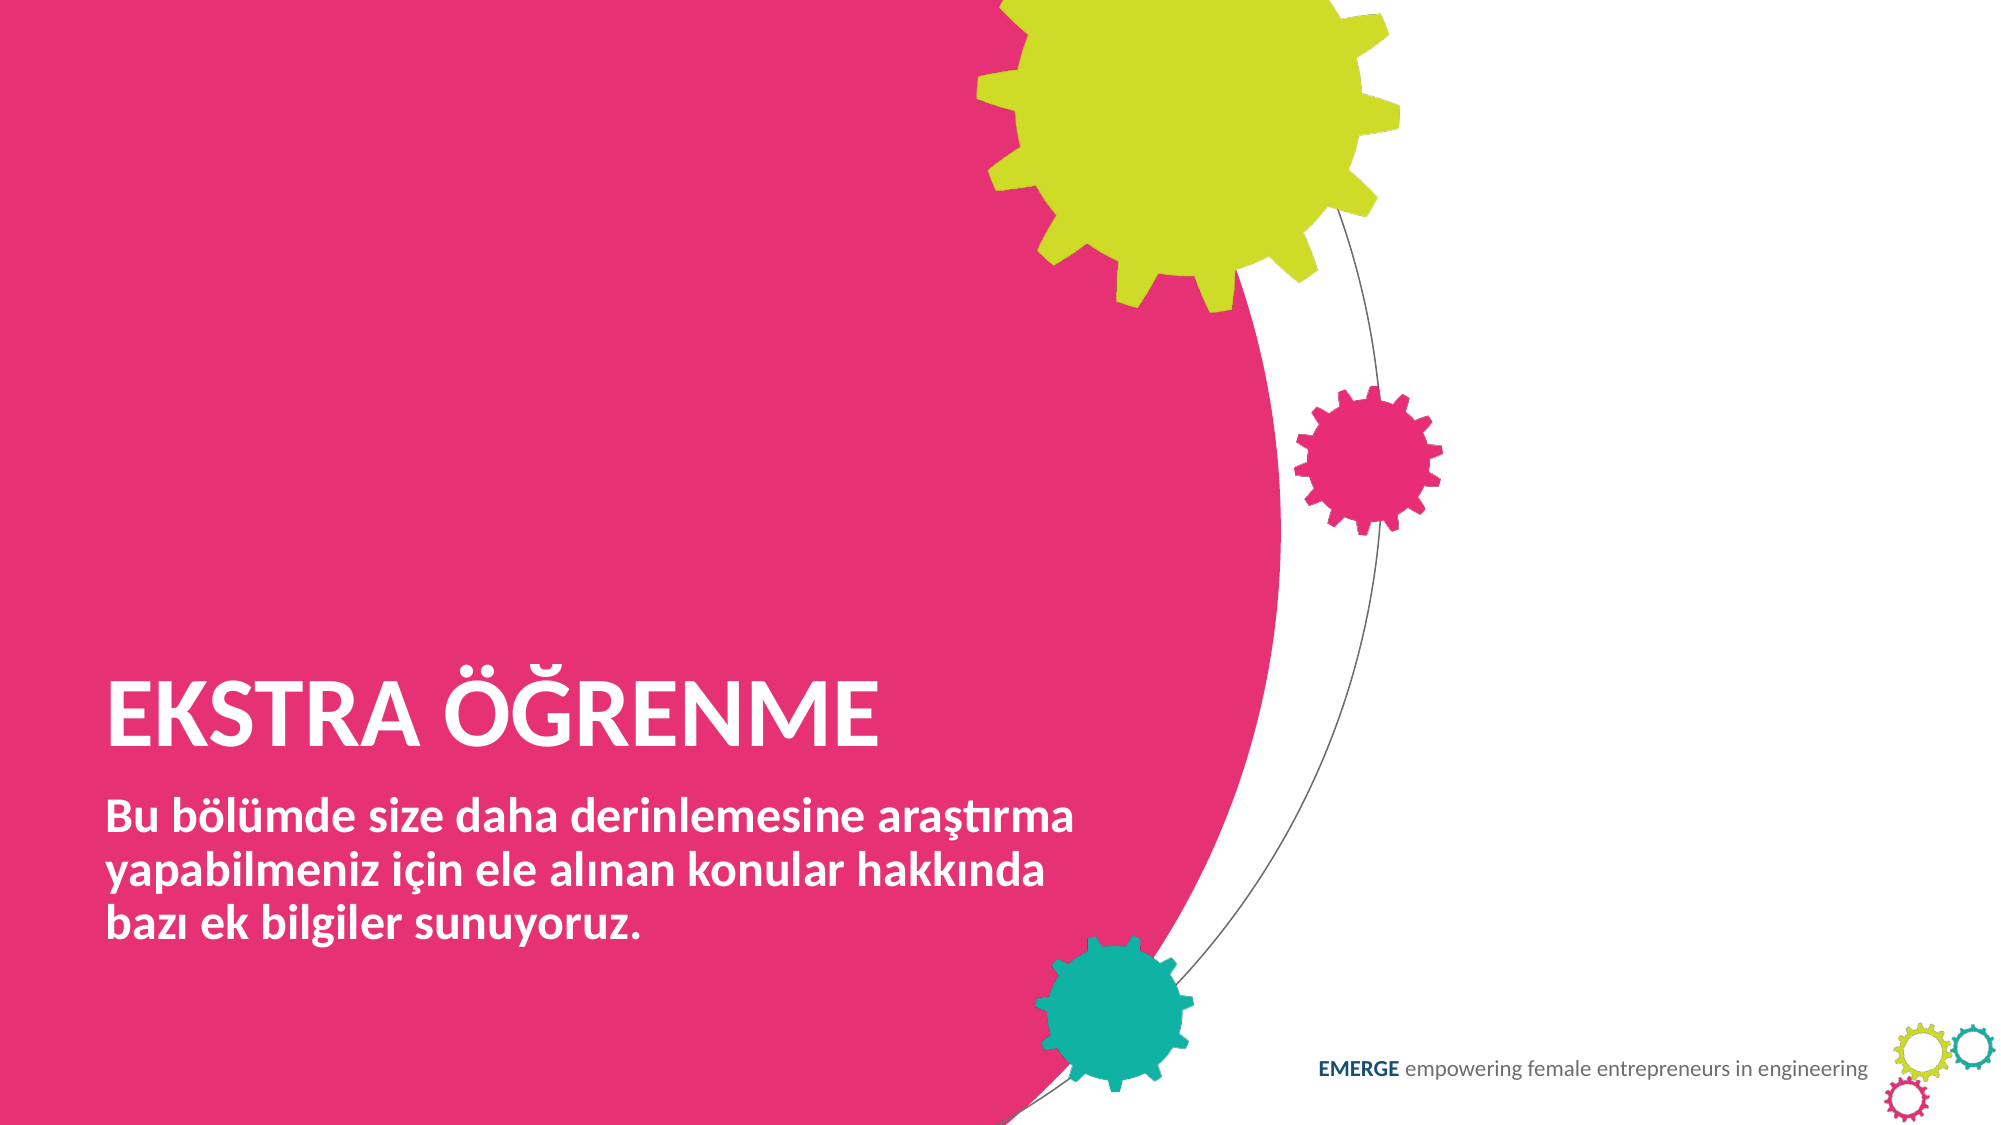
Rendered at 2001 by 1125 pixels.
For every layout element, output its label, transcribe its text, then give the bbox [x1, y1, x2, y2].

picture [929, 0, 1447, 360]
picture [1030, 930, 1203, 1098]
picture [1865, 995, 2001, 1125]
picture [1287, 382, 1447, 541]
list EKSTRA ÖĞRENME Bu bölümde size daha derinlemesine araştırma yapabilmeniz için ele alınan konular hakkında bazı ek bilgiler sunuyoruz. [90, 587, 1156, 1024]
